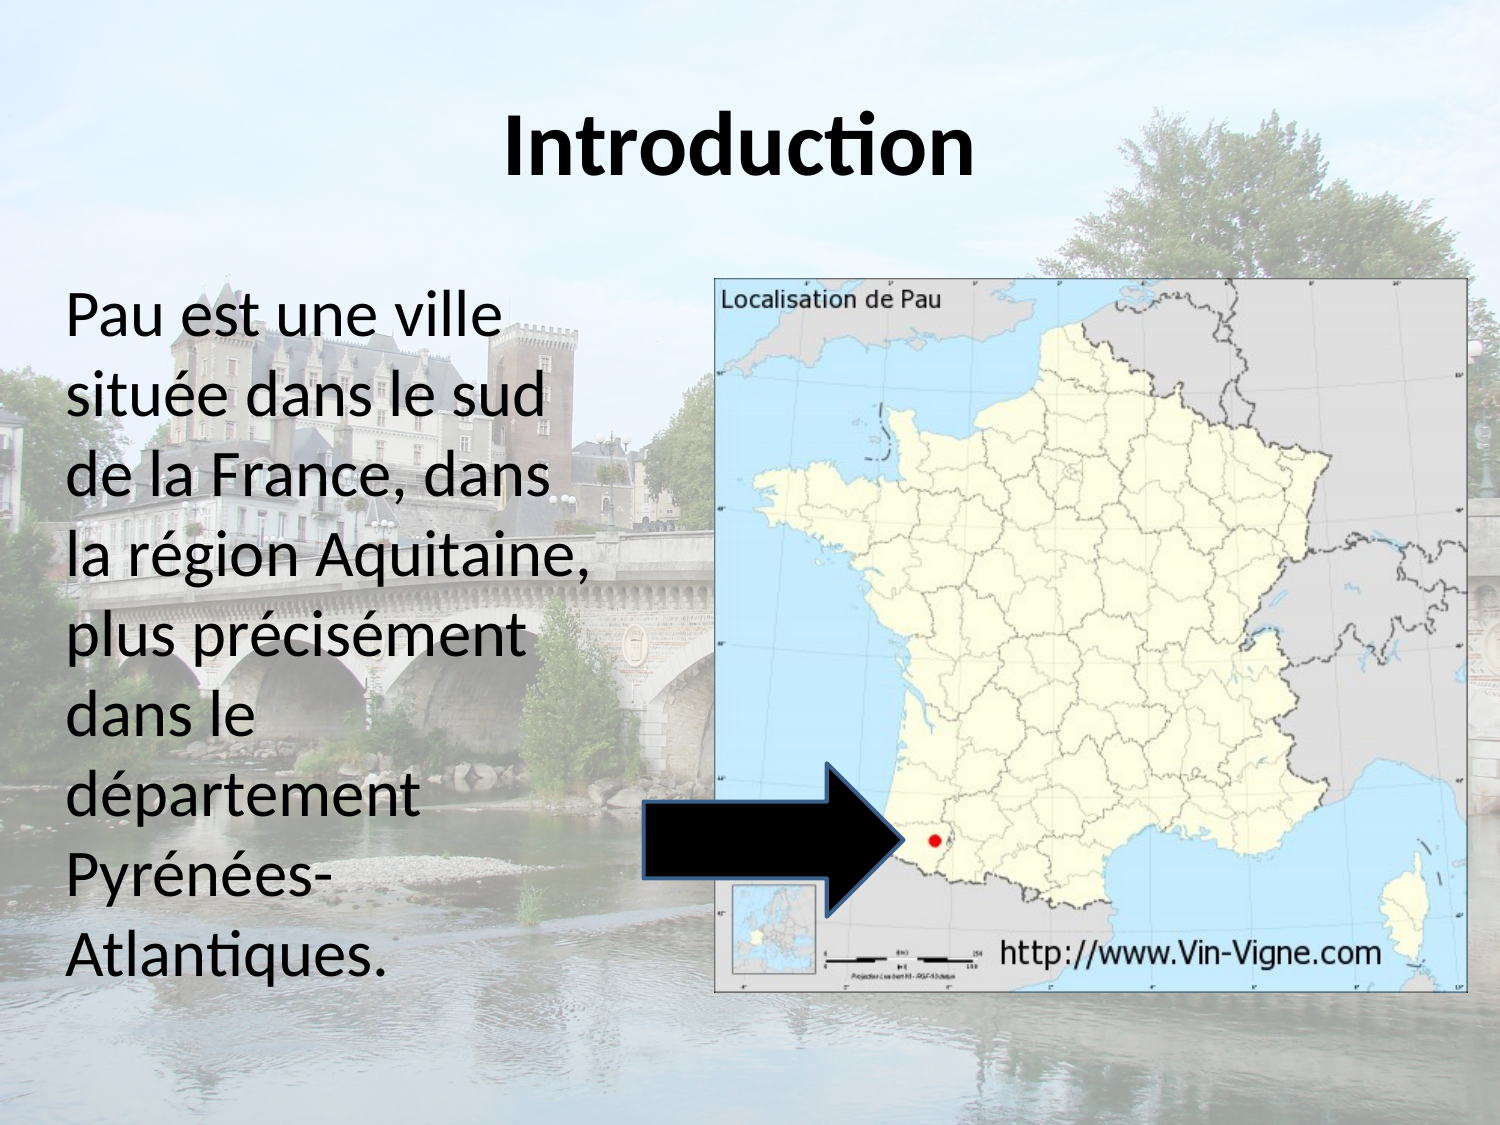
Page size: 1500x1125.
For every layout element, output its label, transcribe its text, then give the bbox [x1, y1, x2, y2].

text_box [641, 799, 709, 881]
title Introduction [75, 45, 1425, 233]
picture [714, 278, 1469, 993]
list Pau est une ville située dans le sud de la France, dans la région Aquitaine, plus précisément dans le département Pyrénées-Atlantiques. [0, 262, 610, 1005]
